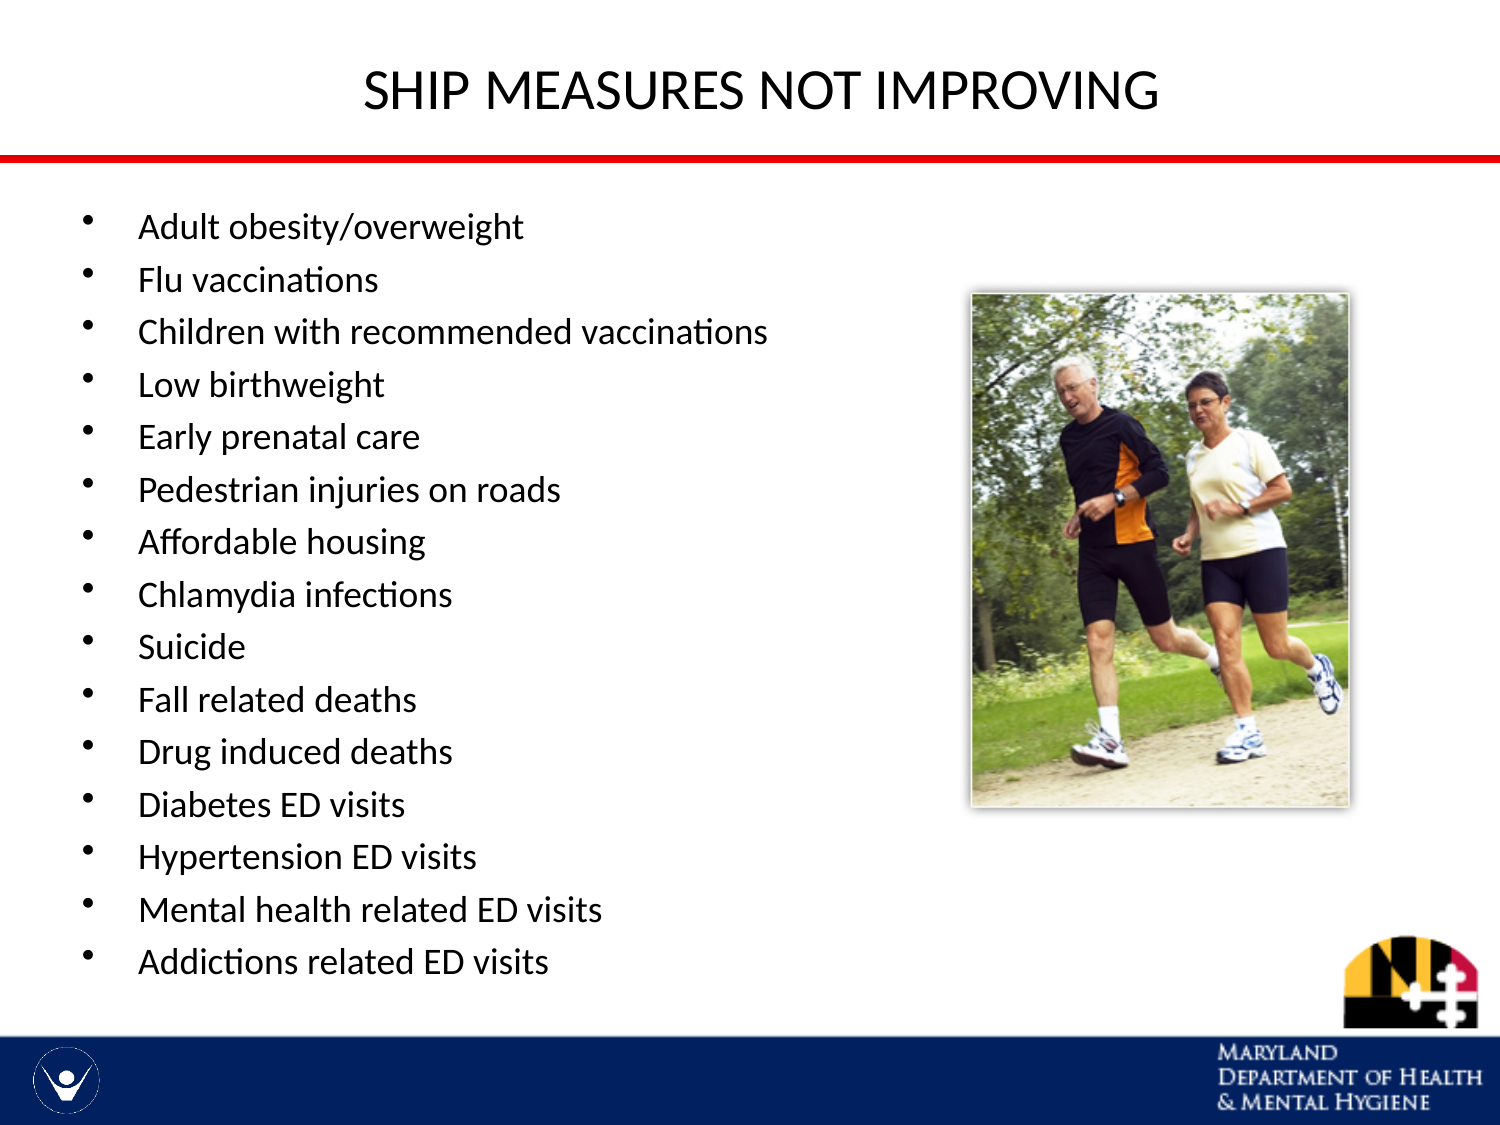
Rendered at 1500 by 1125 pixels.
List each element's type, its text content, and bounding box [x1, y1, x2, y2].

picture [0, 0, 1500, 155]
list Adult obesity/overweight Flu vaccinations Children with recommended vaccinations Low birthweight Early prenatal care Pedestrian injuries on roads Affordable housing Chlamydia infections Suicide Fall related deaths Drug induced deaths Diabetes ED visits Hypertension ED visits Mental health related ED visits Addictions related ED visits [66, 194, 1007, 972]
picture [0, 163, 1500, 1125]
title Ship Measures NOT improving [86, 44, 1437, 247]
